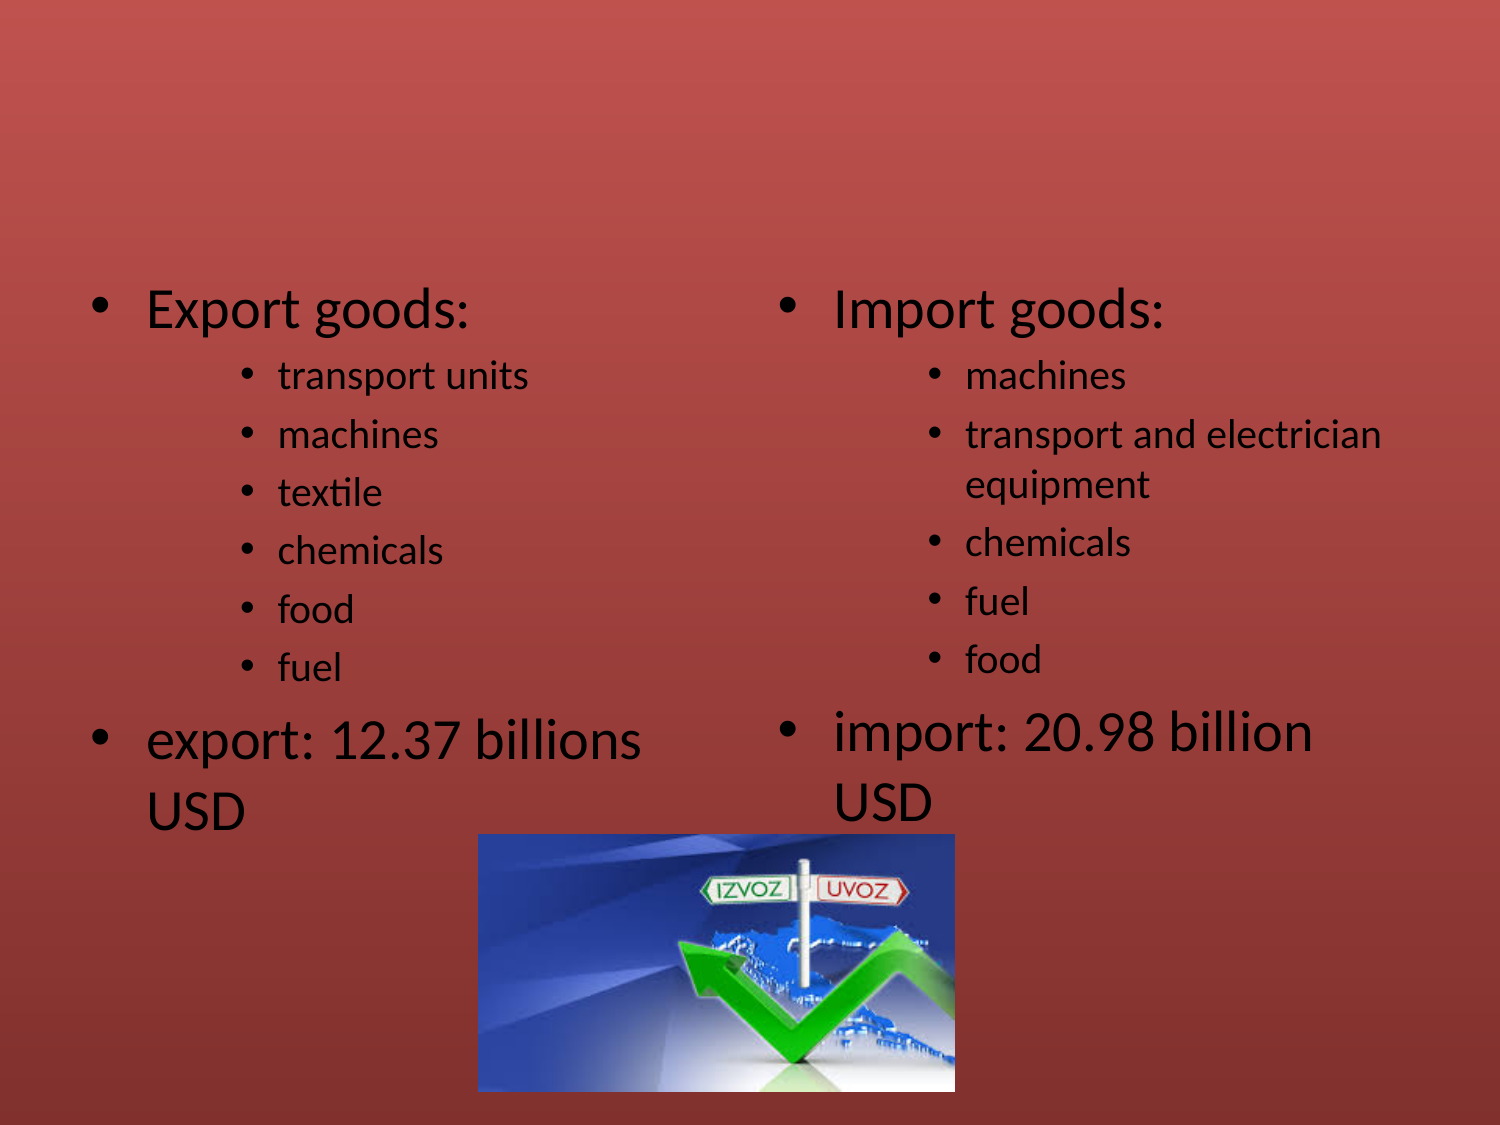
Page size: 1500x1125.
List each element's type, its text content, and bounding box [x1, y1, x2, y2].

list Export goods: transport units machines textile chemicals food fuel export: 12.37 billions USD [75, 262, 738, 1005]
list Import goods: machines transport and electrician equipment chemicals fuel food import: 20.98 billion USD [762, 262, 1425, 1005]
picture [477, 833, 956, 1093]
